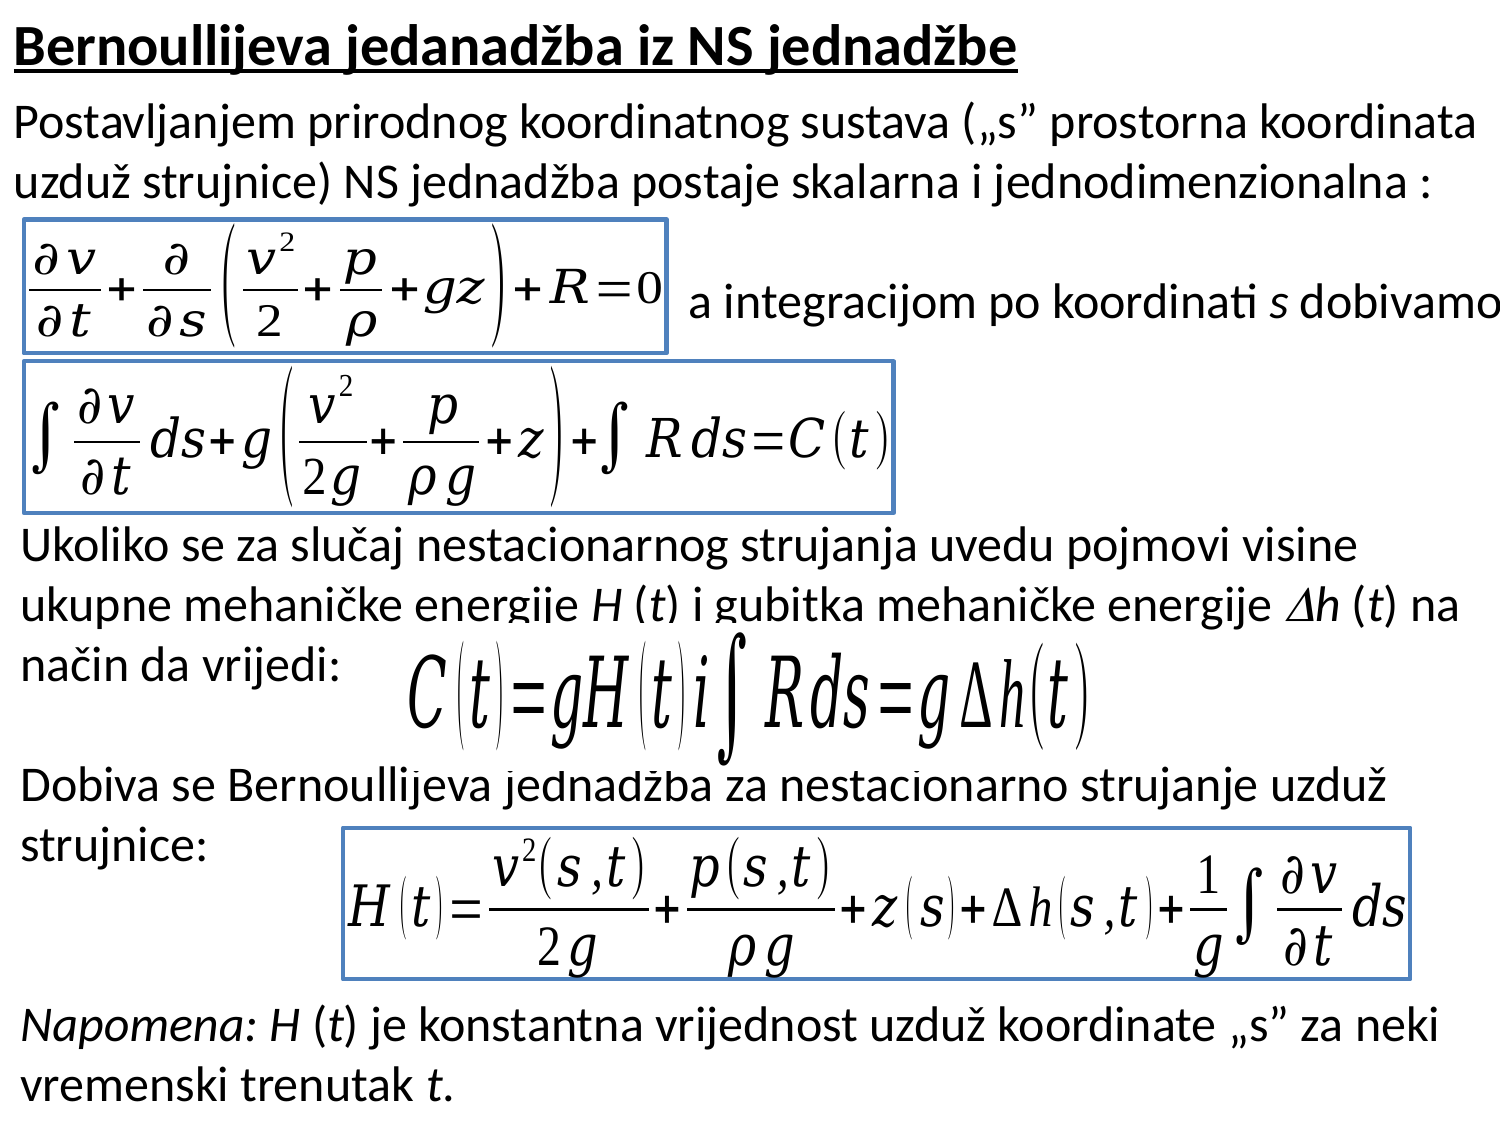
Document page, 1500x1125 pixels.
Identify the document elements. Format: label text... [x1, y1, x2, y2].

text_box Bernoullijeva jedanadžba iz NS jednadžbe [0, 0, 1435, 81]
text_box Ukoliko se za slučaj nestacionarnog strujanja uvedu pojmovi visine ukupne mehaničke energije H (t) i gubitka mehaničke energije h (t) na način da vrijedi: Dobiva se Bernoullijeva jednadžba za nestacionarno strujanje uzduž strujnice: Napomena: H (t) je konstantna vrijednost uzduž koordinate „s” za neki vremenski trenutak t. [5, 503, 1500, 1119]
text_box Postavljanjem prirodnog koordinatnog sustava („s” prostorna koordinata uzduž strujnice) NS jednadžba postaje skalarna i jednodimenzionalna : a integracijom po koordinati s dobivamo [0, 81, 1500, 337]
